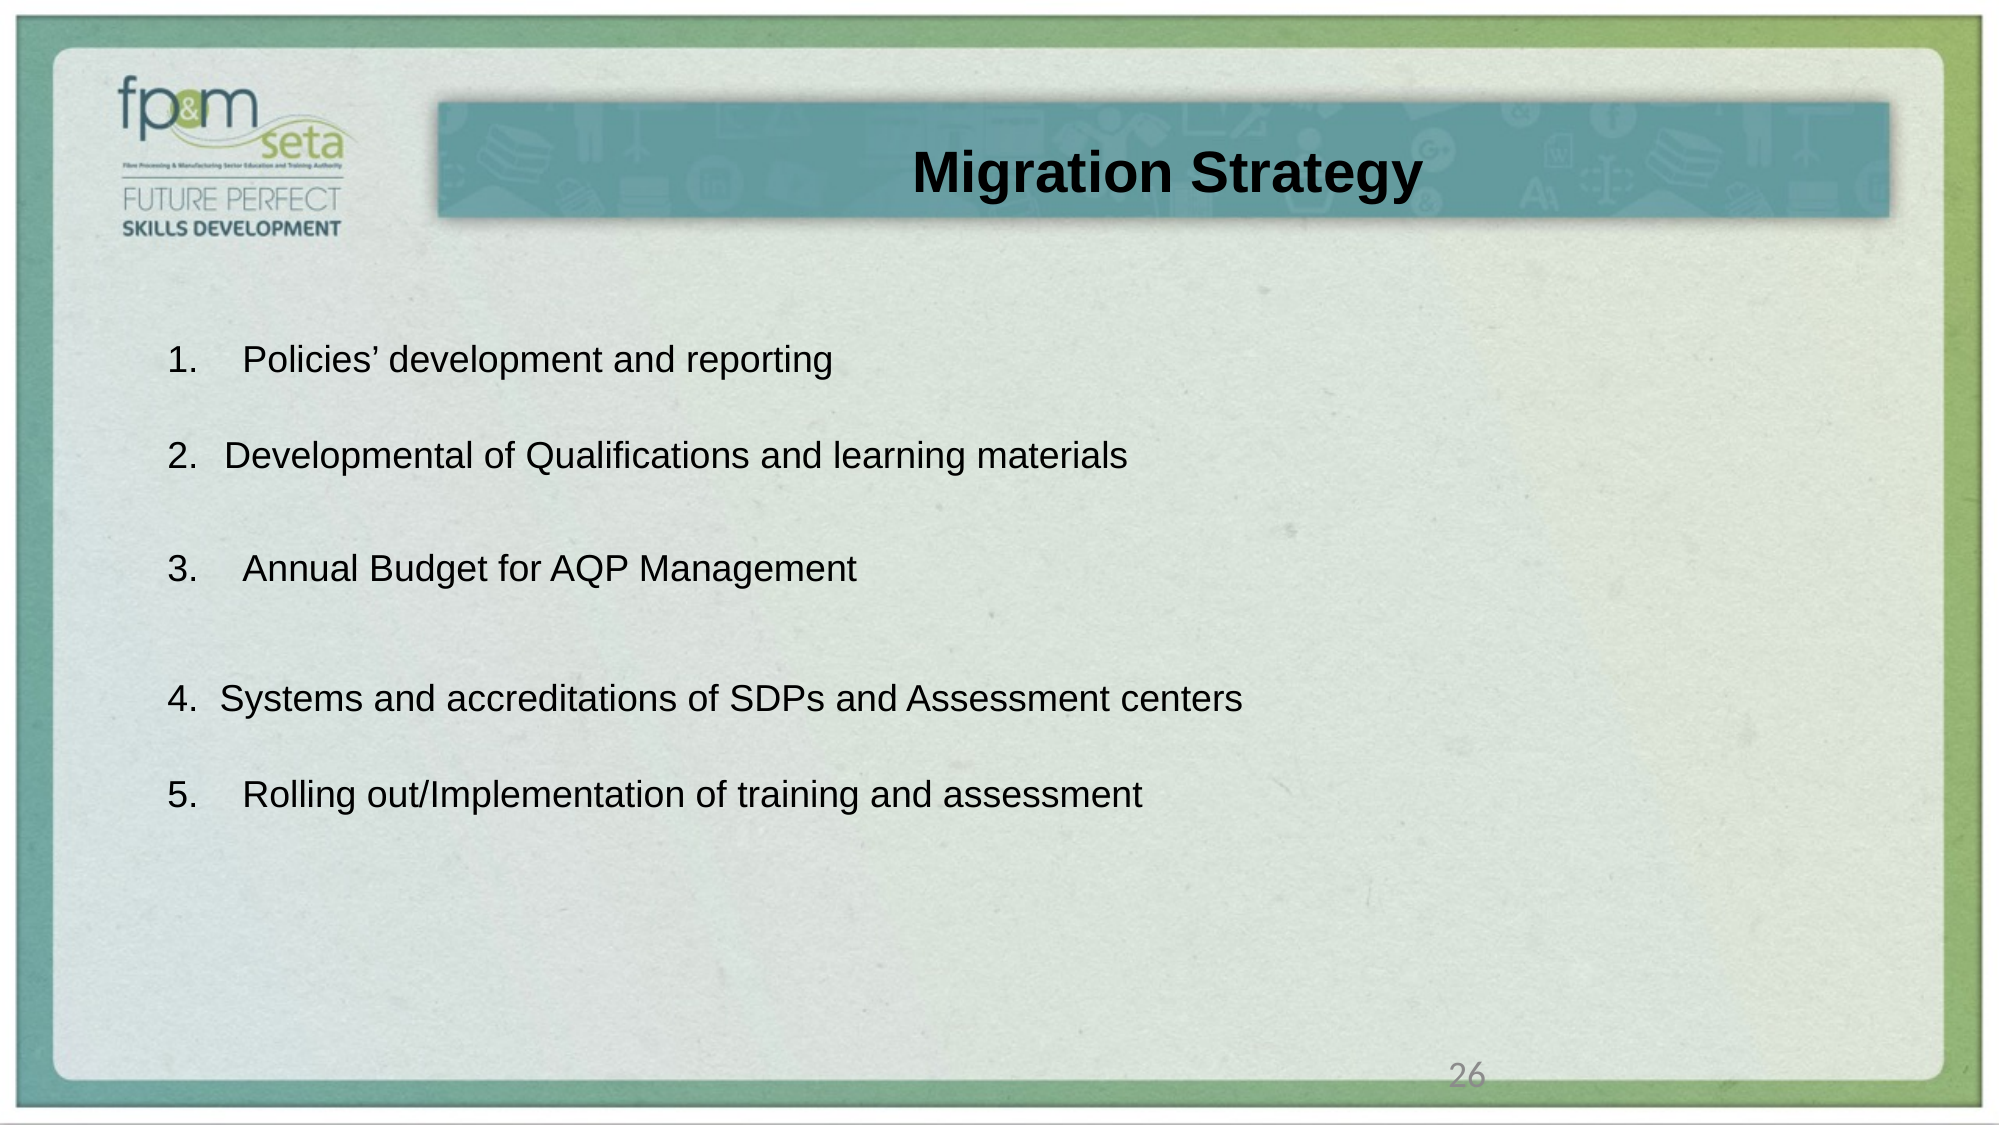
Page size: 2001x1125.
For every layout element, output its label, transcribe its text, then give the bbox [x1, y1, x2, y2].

list Migration Strategy [443, 98, 1881, 213]
text_box 1. Policies’ development and reporting 2. Developmental of Qualifications and learning materials 3. Annual Budget for AQP Management 4. Systems and accreditations of SDPs and Assessment centers 5. Rolling out/Implementation of training and assessment [142, 324, 1503, 930]
slide_number 26 [1433, 1042, 1900, 1103]
picture [0, 0, 1999, 1125]
